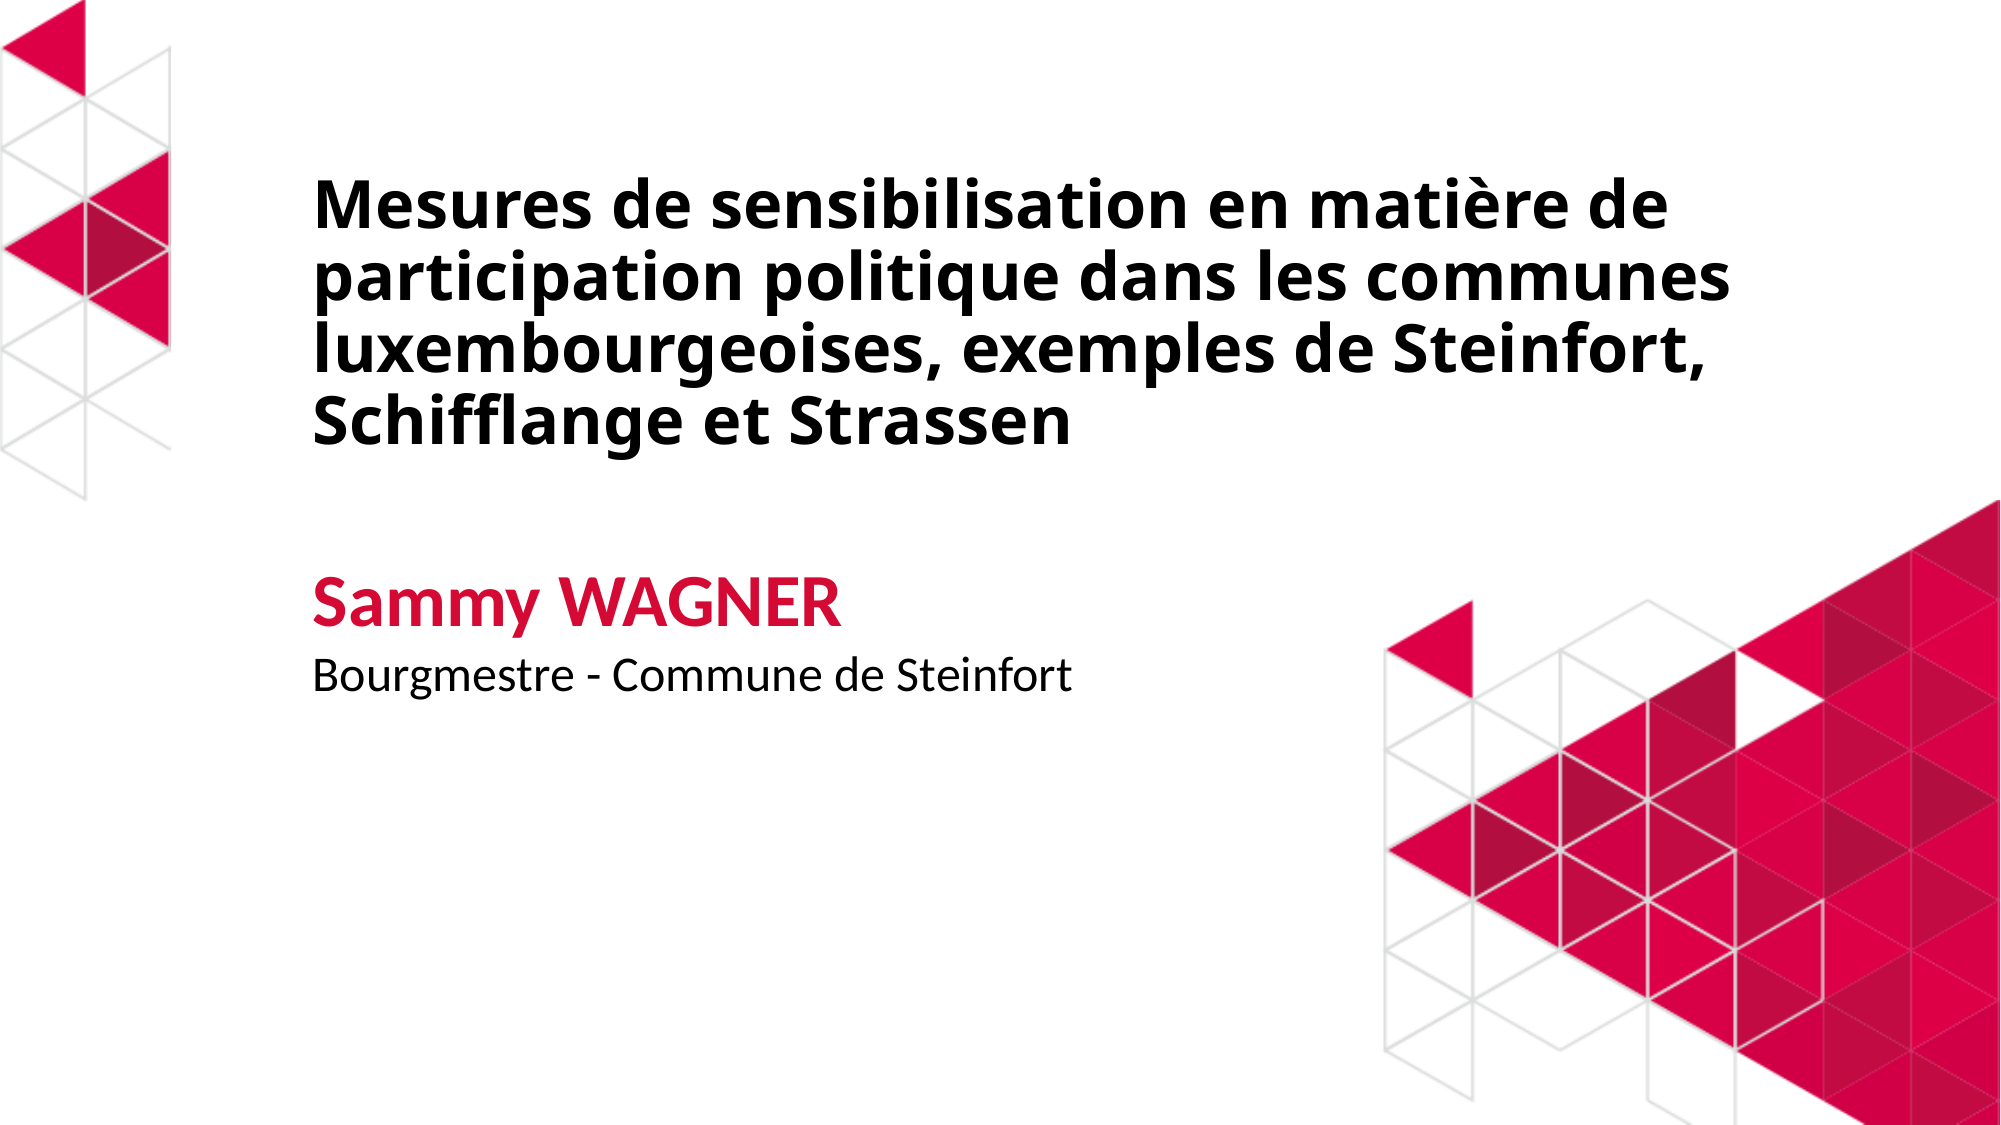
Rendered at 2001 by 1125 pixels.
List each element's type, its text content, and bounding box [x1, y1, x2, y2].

picture [1369, 500, 2001, 1125]
text_box Mesures de sensibilisation en matière de participation politique dans les communes luxembourgeoises, exemples de Steinfort, Schifflange et Strassen [297, 192, 1805, 467]
picture [0, 0, 172, 524]
text_box Sammy WAGNER Bourgmestre - Commune de Steinfort [297, 467, 1393, 709]
